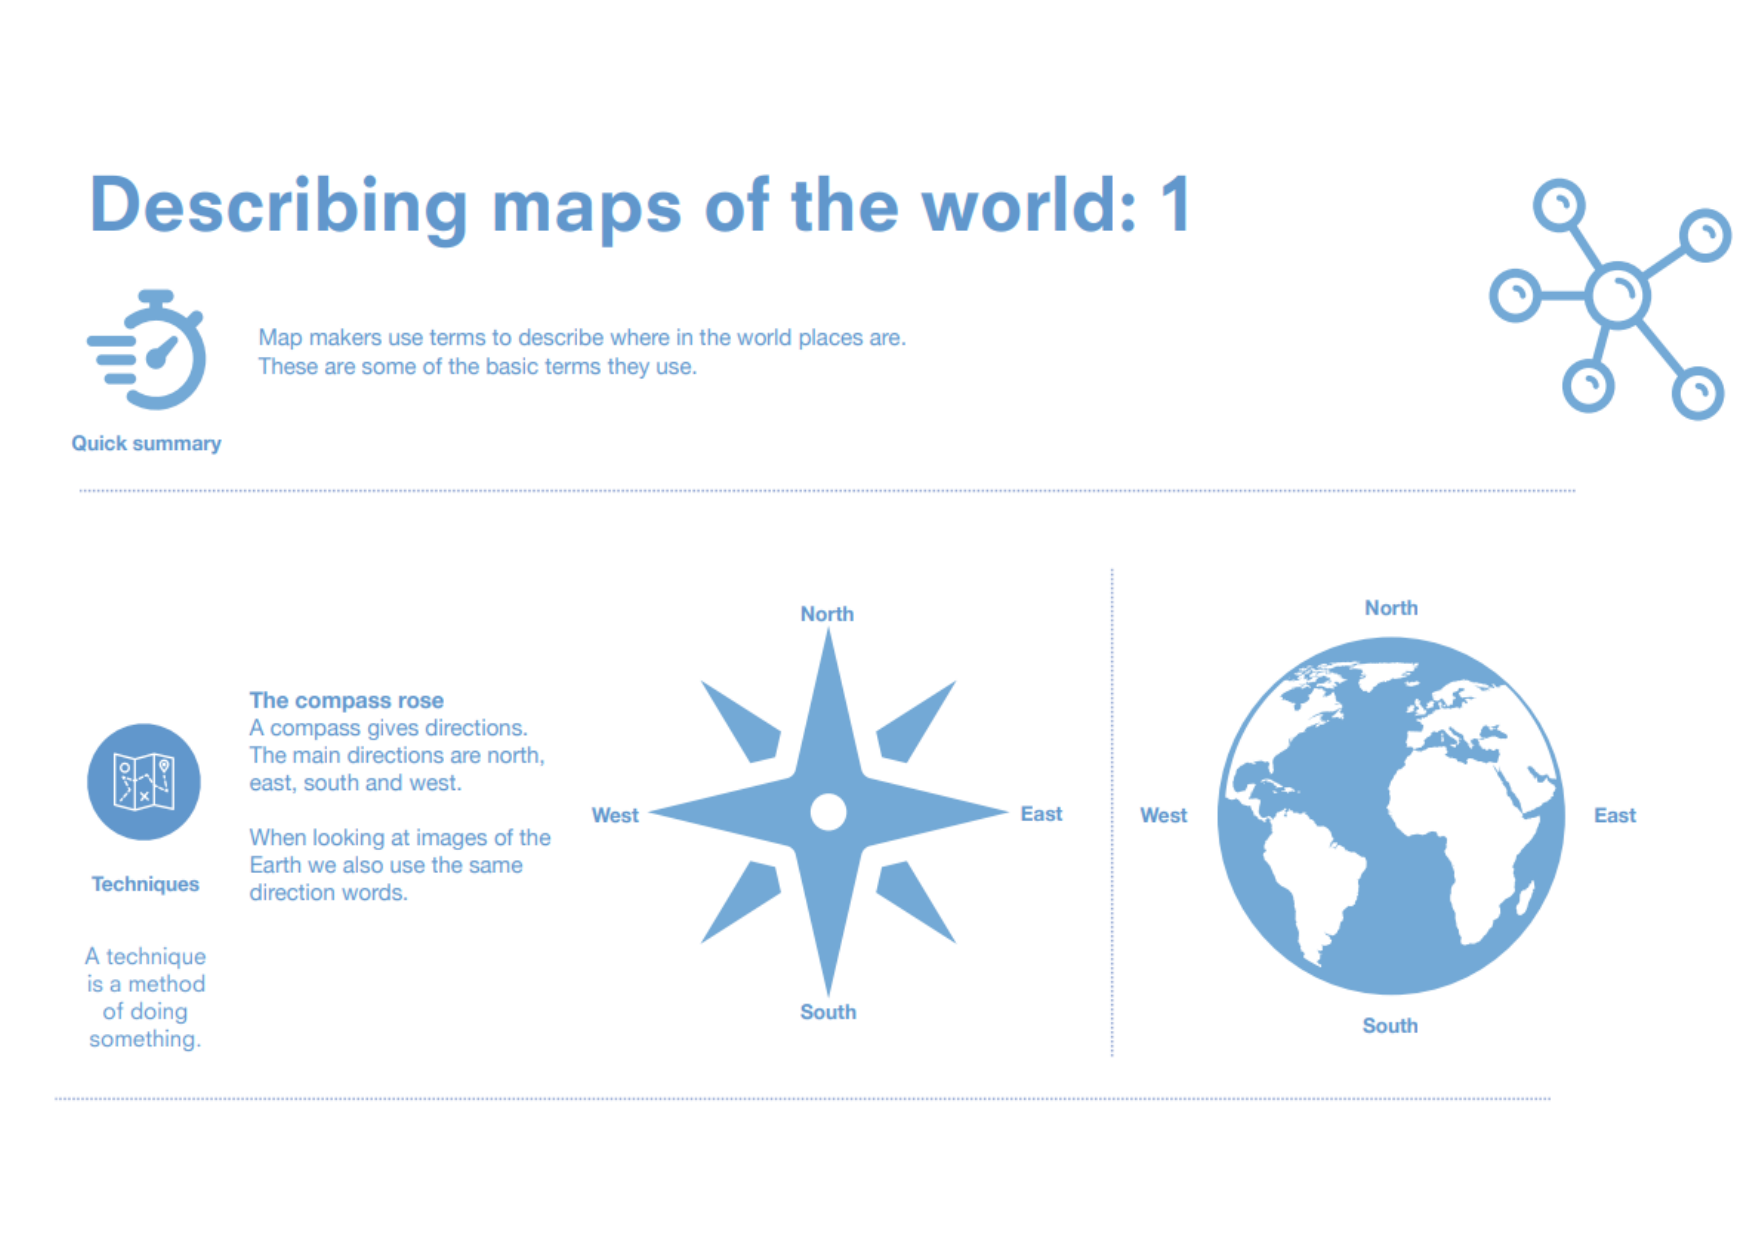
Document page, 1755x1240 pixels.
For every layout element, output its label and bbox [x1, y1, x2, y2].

picture [0, 144, 1755, 1124]
